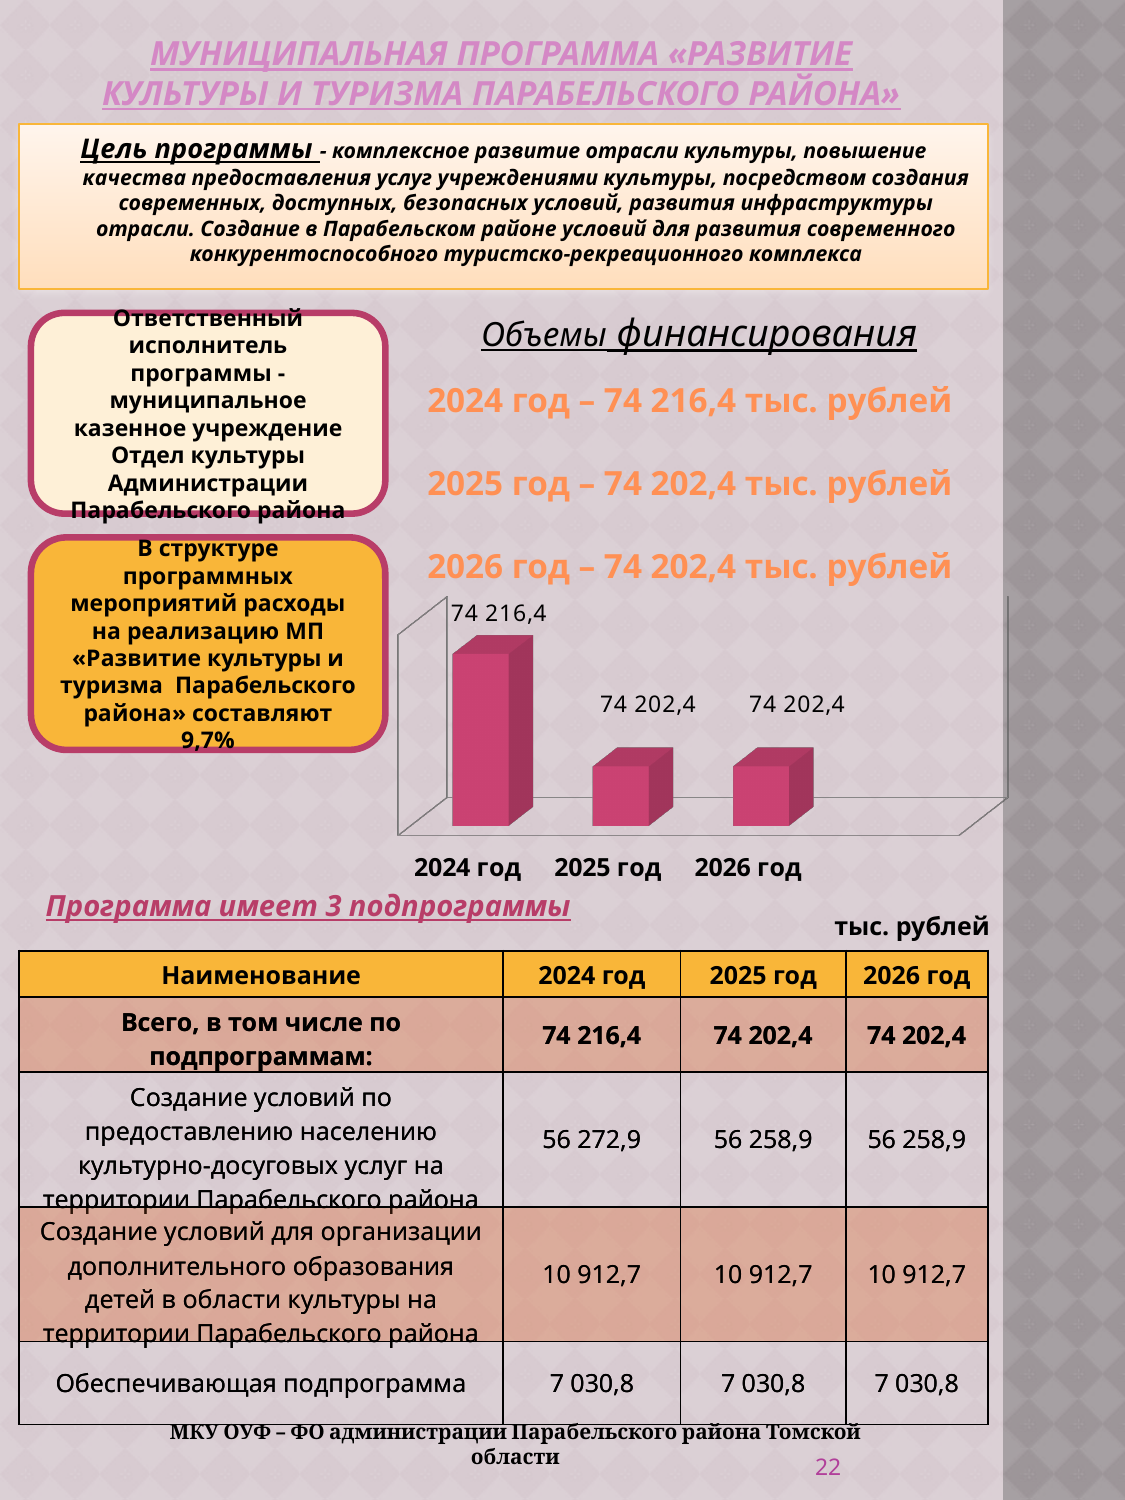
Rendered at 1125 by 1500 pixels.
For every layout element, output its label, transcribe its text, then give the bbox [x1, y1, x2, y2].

text_box 2024 год – 74 216,4 тыс. рублей [408, 371, 972, 427]
text_box В структуре программных мероприятий расходы на реализацию МП «Развитие культуры и туризма Парабельского района» составляют 9,7% [27, 534, 389, 754]
table_cell 74 216,4 [504, 998, 680, 1071]
table_cell Создание условий для организации дополнительного образования детей в области культуры на территории Парабельского района [20, 1208, 502, 1341]
table_cell Создание условий по предоставлению населению культурно-досуговых услуг на территории Парабельского района [20, 1073, 502, 1206]
table_cell 56 258,9 [847, 1073, 987, 1206]
slide_number 22 [769, 1477, 842, 1484]
text_box 2025 год – 74 202,4 тыс. рублей [408, 454, 972, 510]
text_box Программа имеет 3 подпрограммы [30, 879, 594, 930]
list Цель программы - комплексное развитие отрасли культуры, повышение качества предоставления услуг учреждениями культуры, посредством создания современных, доступных, безопасных условий, развития инфраструктуры отрасли. Создание в Парабельском районе условий для развития современного конкурентоспособного туристско-рекреационного комплекса [18, 123, 989, 290]
table_cell 7 030,8 [504, 1342, 680, 1424]
table_header 2026 год [847, 952, 987, 996]
table_cell 10 912,7 [504, 1208, 680, 1341]
text_box тыс. рублей [819, 903, 1005, 949]
table_cell 10 912,7 [681, 1208, 845, 1341]
table_header 2025 год [681, 952, 845, 996]
table_cell 7 030,8 [847, 1342, 987, 1424]
table_header 2024 год [504, 952, 680, 996]
table_cell 56 258,9 [681, 1073, 845, 1206]
table_cell Обеспечивающая подпрограмма [20, 1342, 502, 1424]
text_box МКУ ОУФ – ФО администрации Парабельского района Томской области [125, 1425, 905, 1477]
table_cell 74 202,4 [847, 998, 987, 1071]
table_cell 10 912,7 [847, 1208, 987, 1341]
title Муниципальная программа «Развитие культуры и туризма Парабельского района» [56, 0, 947, 113]
text_box Ответственный исполнитель программы - муниципальное казенное учреждение Отдел культуры Администрации Парабельского района [27, 309, 389, 517]
table_header Наименование [20, 952, 502, 996]
chart [349, 596, 1036, 893]
table_cell 56 272,9 [504, 1073, 680, 1206]
table_cell 74 202,4 [681, 998, 845, 1071]
text_box 2026 год – 74 202,4 тыс. рублей [408, 537, 972, 592]
table_cell 7 030,8 [681, 1342, 845, 1424]
text_box Объемы финансирования [466, 301, 933, 361]
table_cell Всего, в том числе по подпрограммам: [20, 998, 502, 1071]
